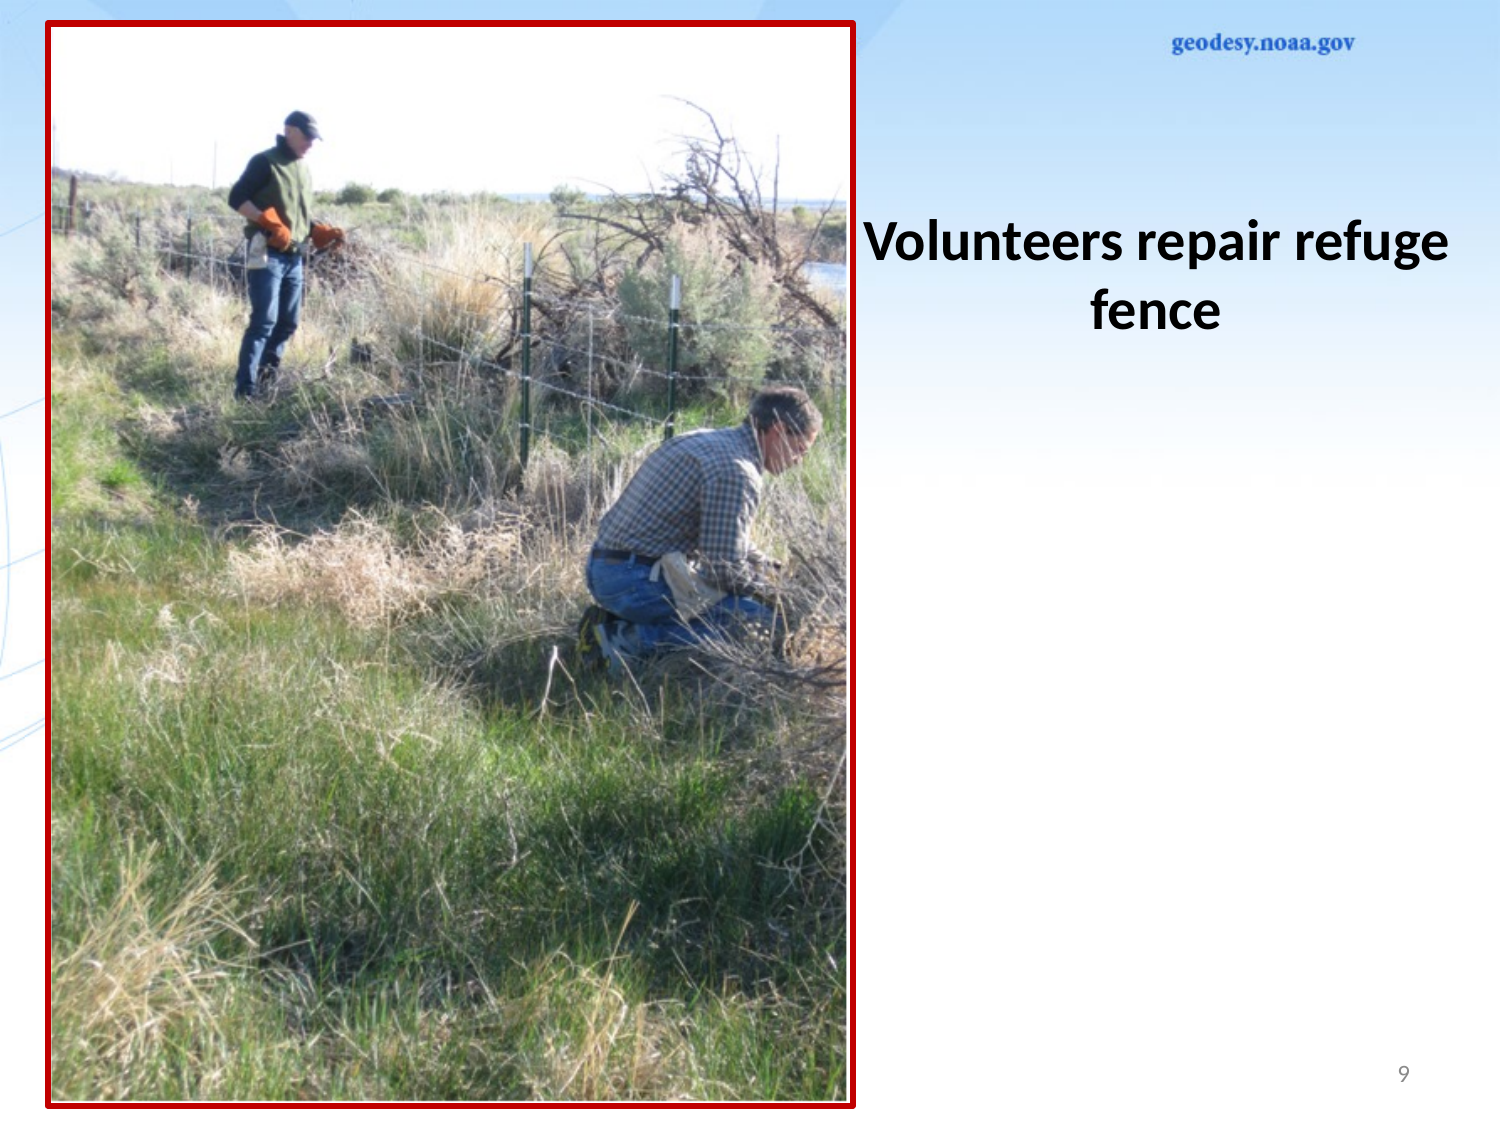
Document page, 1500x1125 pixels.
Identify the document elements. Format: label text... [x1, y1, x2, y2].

slide_number 9 [1074, 1042, 1425, 1103]
title Volunteers repair refuge fence [856, 177, 1500, 366]
picture [0, 0, 1500, 1125]
picture [50, 26, 850, 1103]
